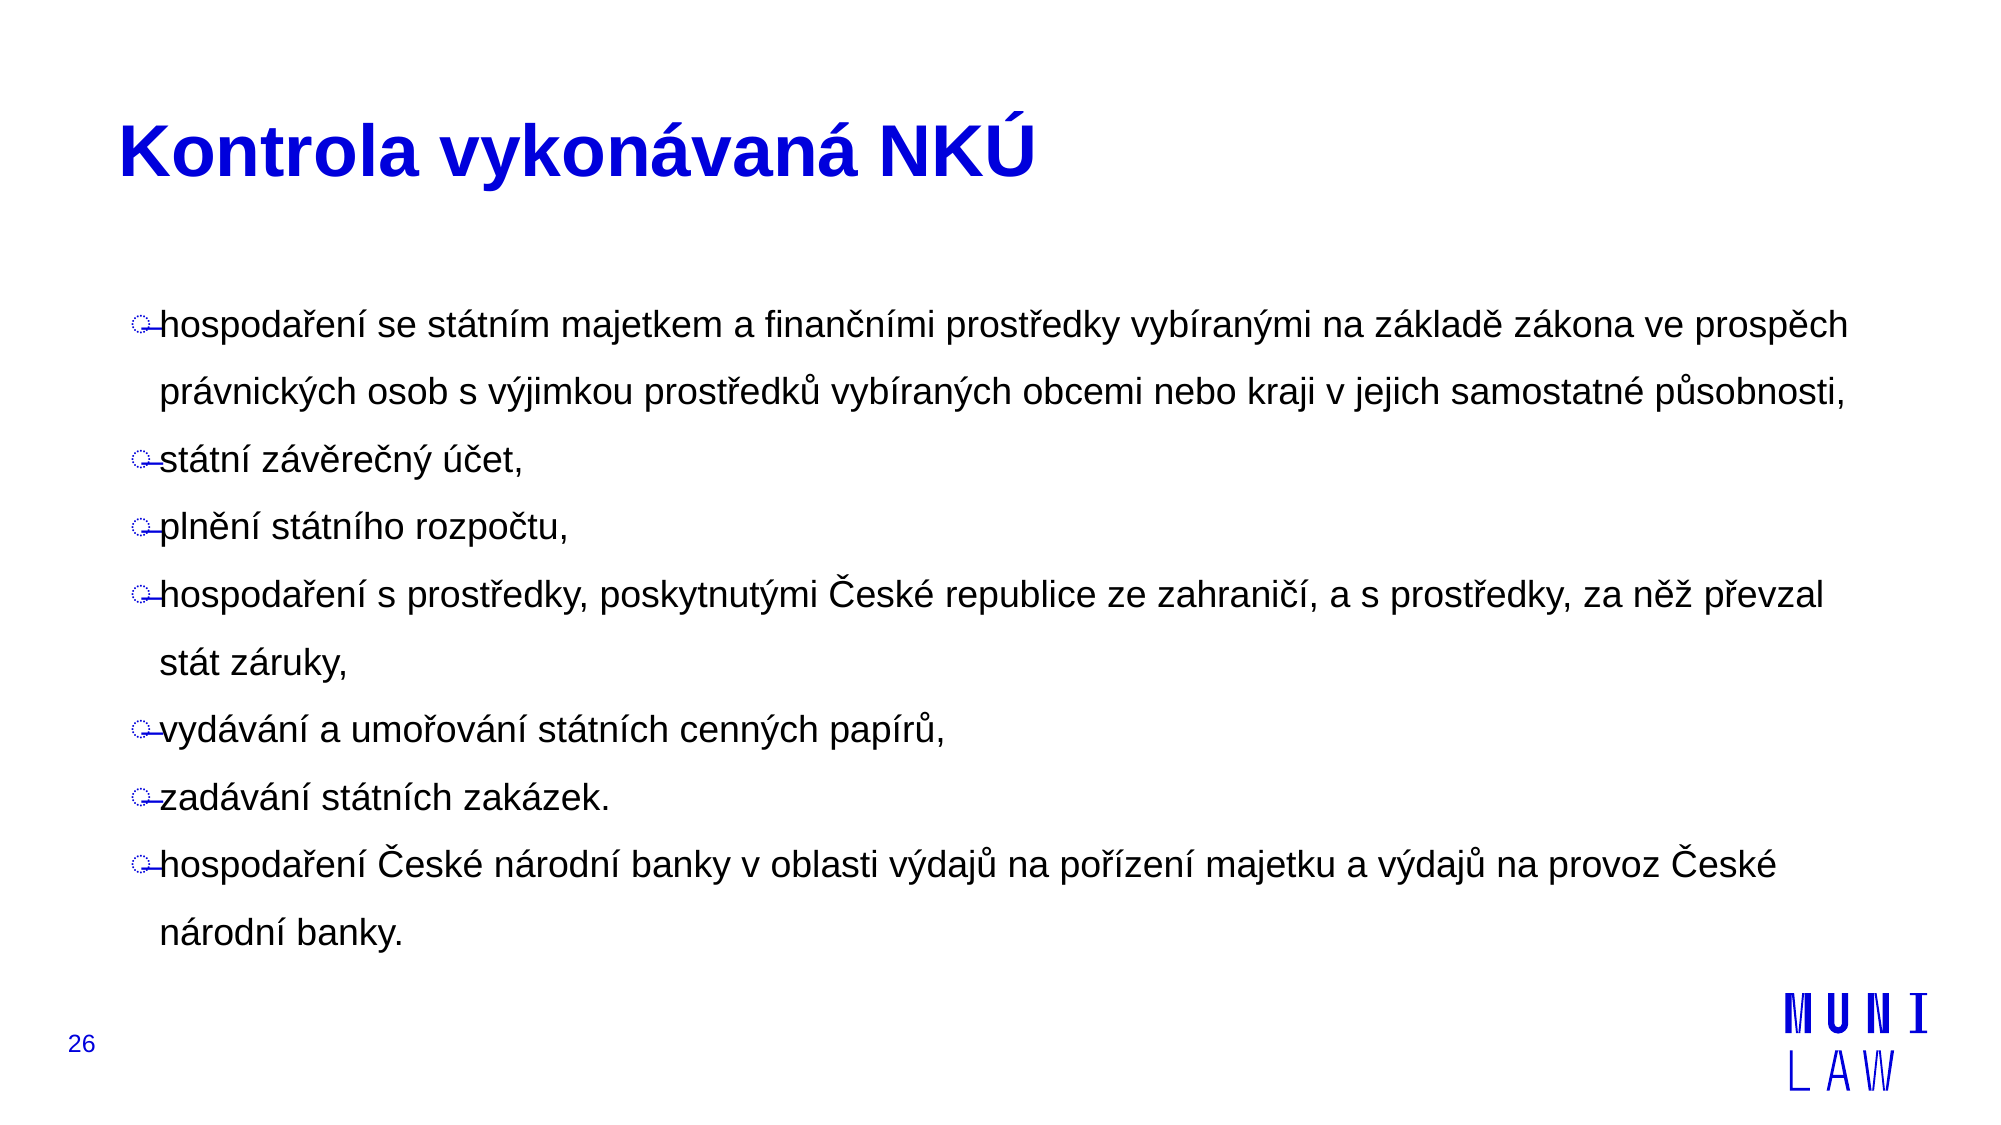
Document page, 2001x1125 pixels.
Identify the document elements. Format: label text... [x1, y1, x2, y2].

slide_number 26 [67, 1021, 110, 1063]
list hospodaření se státním majetkem a finančními prostředky vybíranými na základě zákona ve prospěch právnických osob s výjimkou prostředků vybíraných obcemi nebo kraji v jejich samostatné působnosti, státní závěrečný účet, plnění státního rozpočtu, hospodaření s prostředky, poskytnutými České republice ze zahraničí, a s prostředky, za něž převzal stát záruky, vydávání a umořování státních cenných papírů, zadávání státních zakázek. hospodaření České národní banky v oblasti výdajů na pořízení majetku a výdajů na provoz České národní banky. [118, 277, 1883, 957]
title Kontrola vykonávaná NKÚ [118, 118, 1883, 193]
